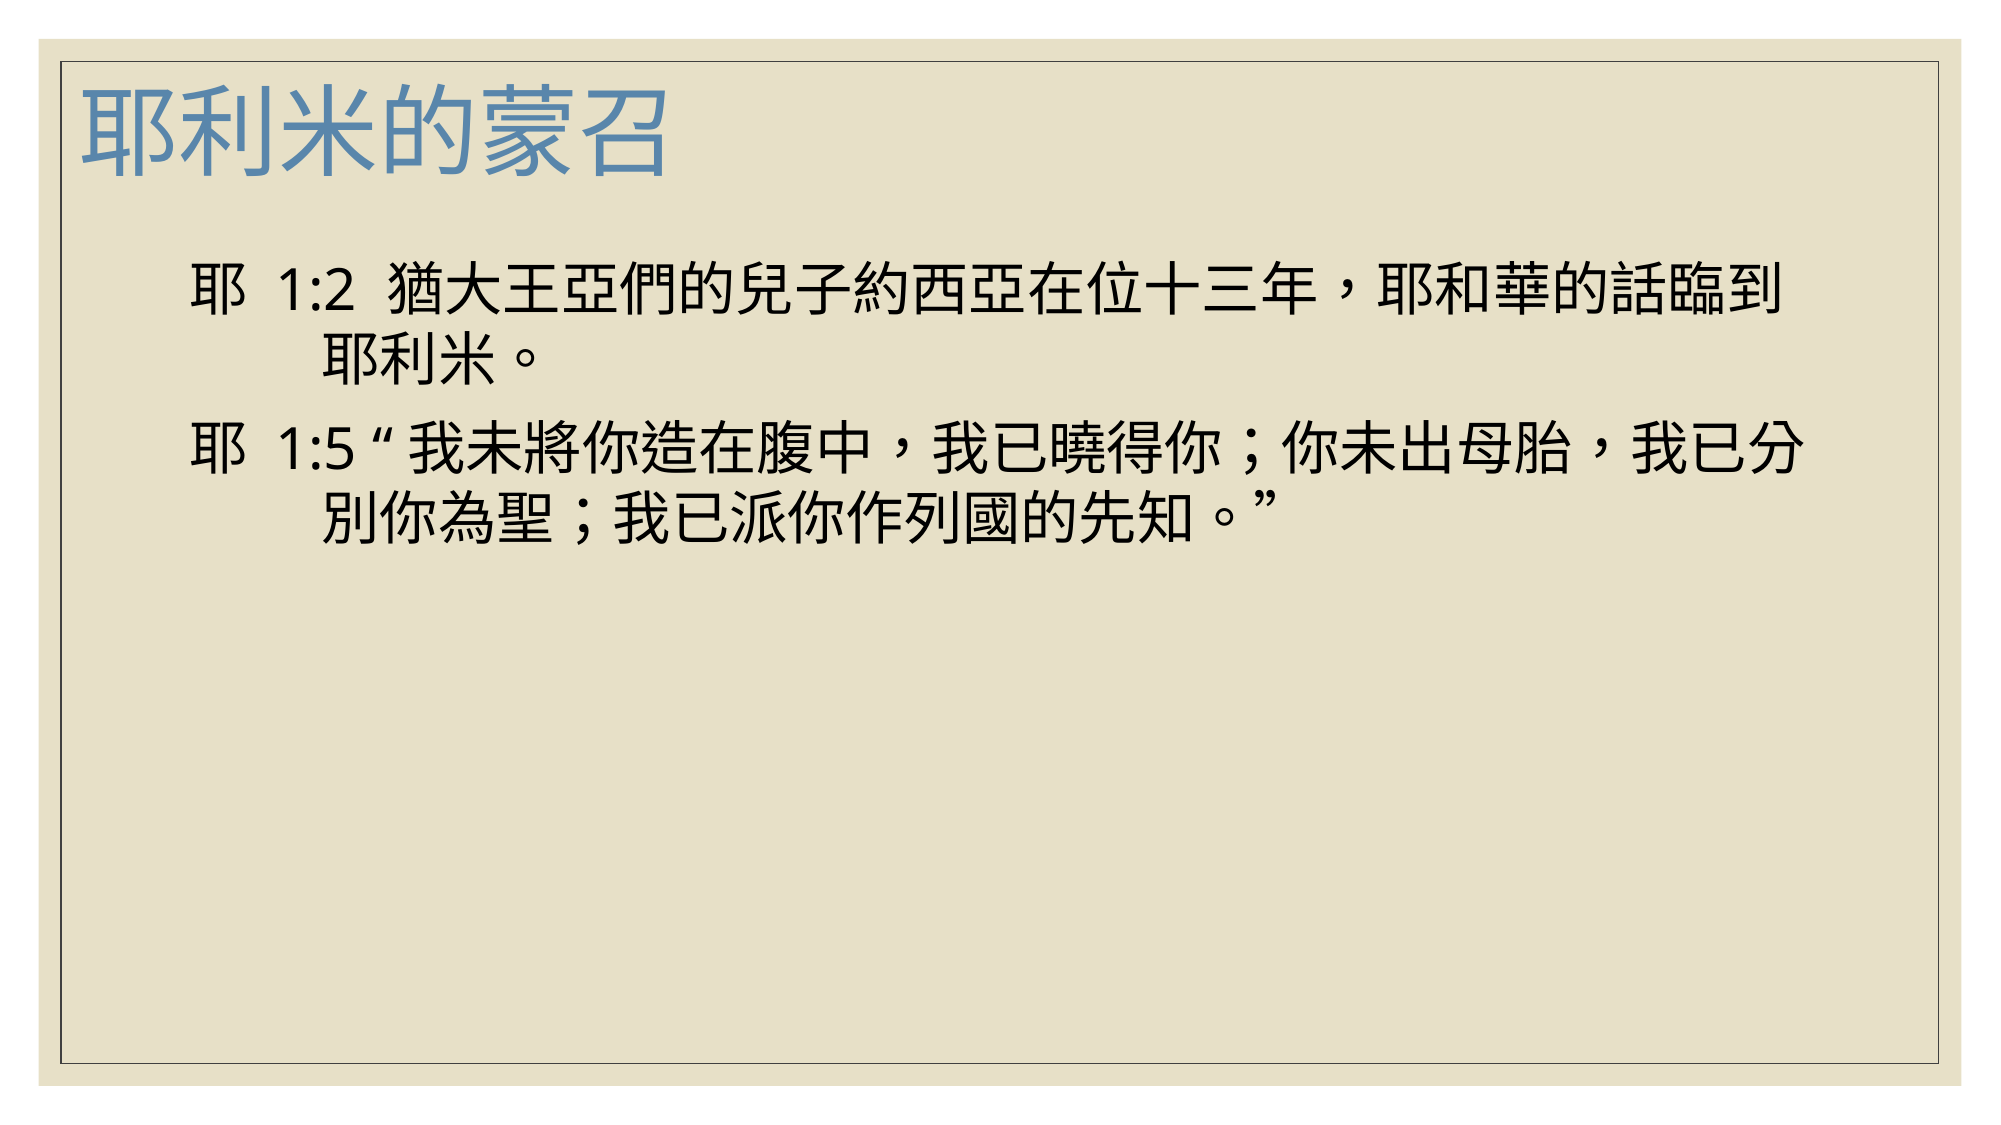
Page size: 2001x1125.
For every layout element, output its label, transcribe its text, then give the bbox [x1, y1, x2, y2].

list 耶 1:2 猶大王亞們的兒子約西亞在位十三年，耶和華的話臨到耶利米。 耶 1:5 “我未將你造在腹中，我已曉得你；你未出母胎，我已分別你為聖；我已派你作列國的先知。” [174, 244, 1825, 571]
text_box 耶利米的蒙召 [63, 66, 717, 205]
